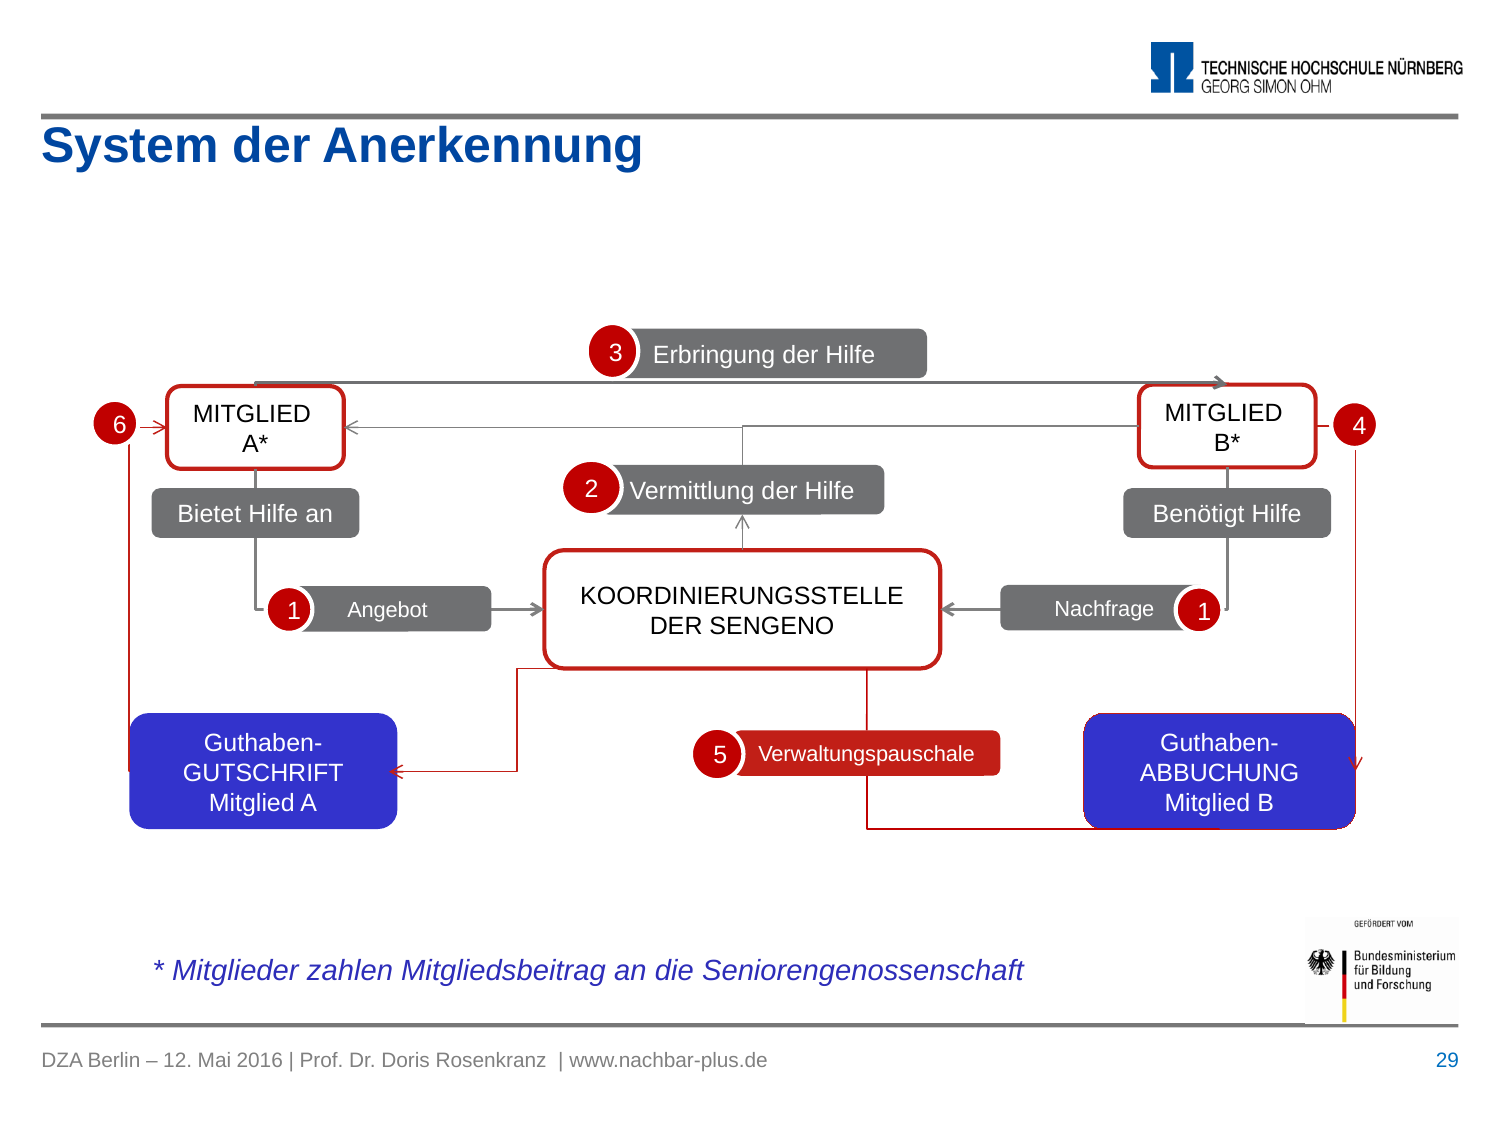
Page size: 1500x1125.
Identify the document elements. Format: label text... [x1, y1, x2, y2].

picture [1305, 917, 1459, 1024]
title System der Anerkennung [41, 125, 1459, 220]
slide_number 29 [1340, 1046, 1460, 1077]
picture [1151, 42, 1463, 95]
text_box * Mitglieder zahlen Mitgliedsbeitrag an die Seniorengenossenschaft [137, 943, 1084, 994]
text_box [91, 322, 1379, 831]
footer DZA Berlin – 12. Mai 2016 | Prof. Dr. Doris Rosenkranz | www.nachbar-plus.de [41, 1046, 1220, 1107]
